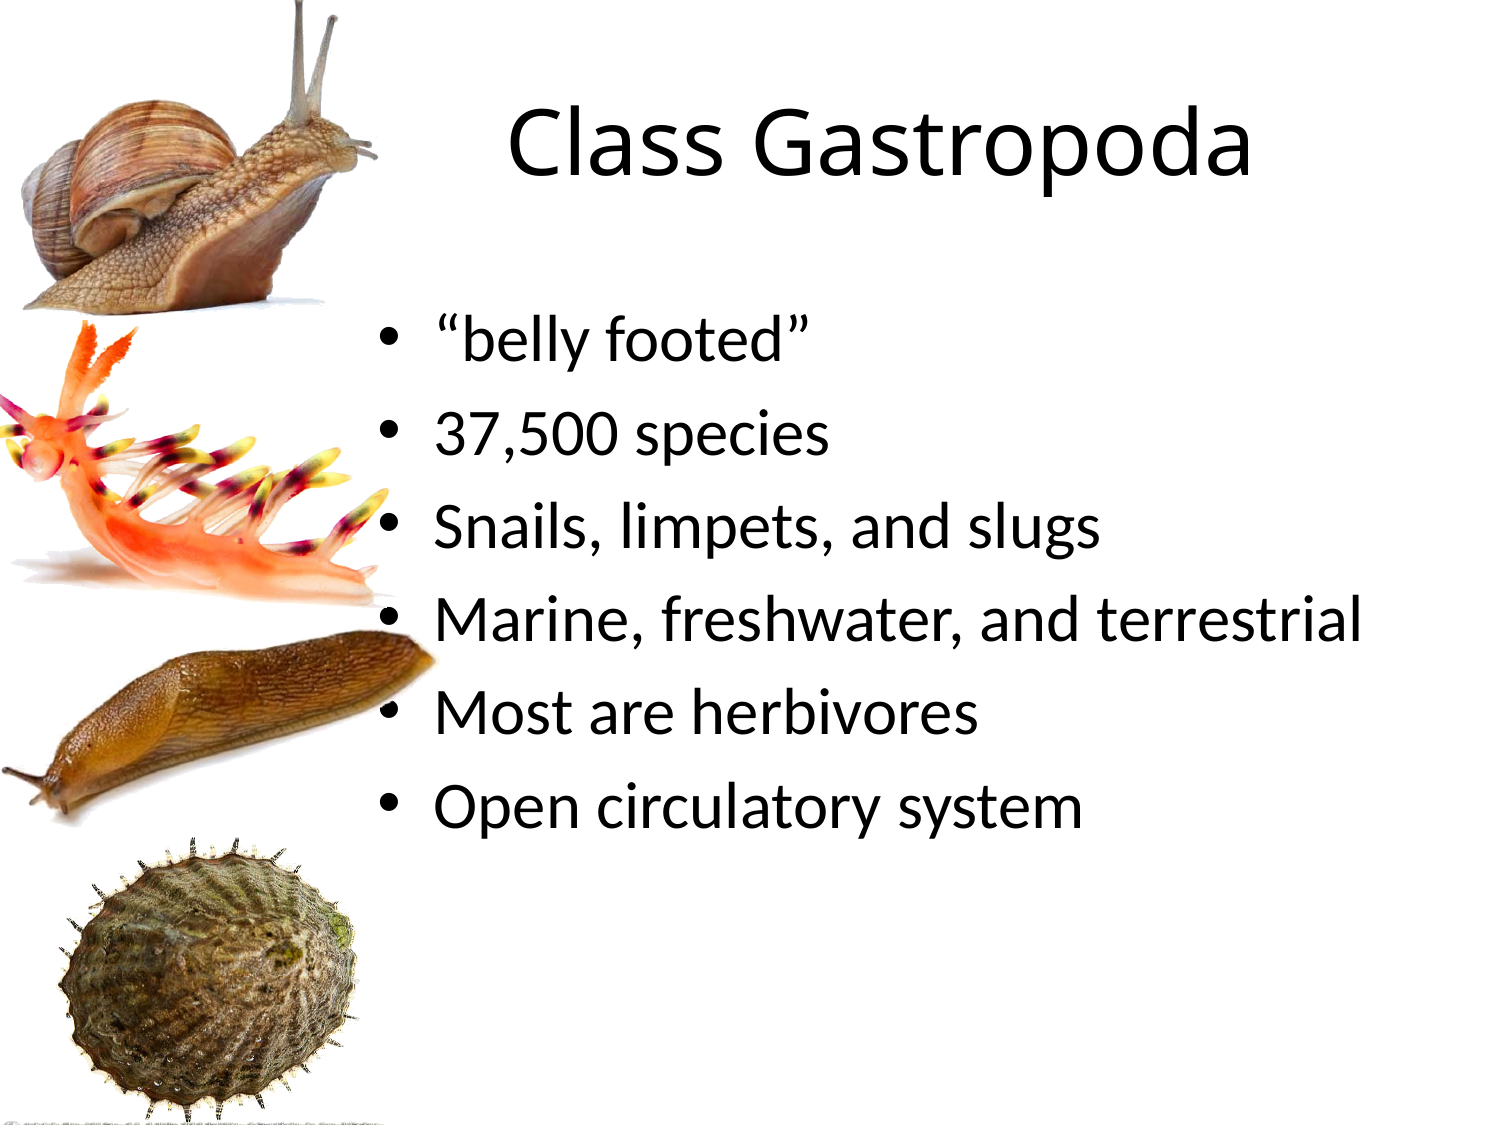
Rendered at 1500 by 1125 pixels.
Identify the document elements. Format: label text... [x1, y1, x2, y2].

picture [460, 614, 477, 810]
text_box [0, 0, 460, 1125]
title Class Gastropoda [464, 45, 1425, 233]
list “belly footed” 37,500 species Snails, limpets, and slugs Marine, freshwater, and terrestrial Most are herbivores Open circulatory system [464, 287, 1475, 1030]
